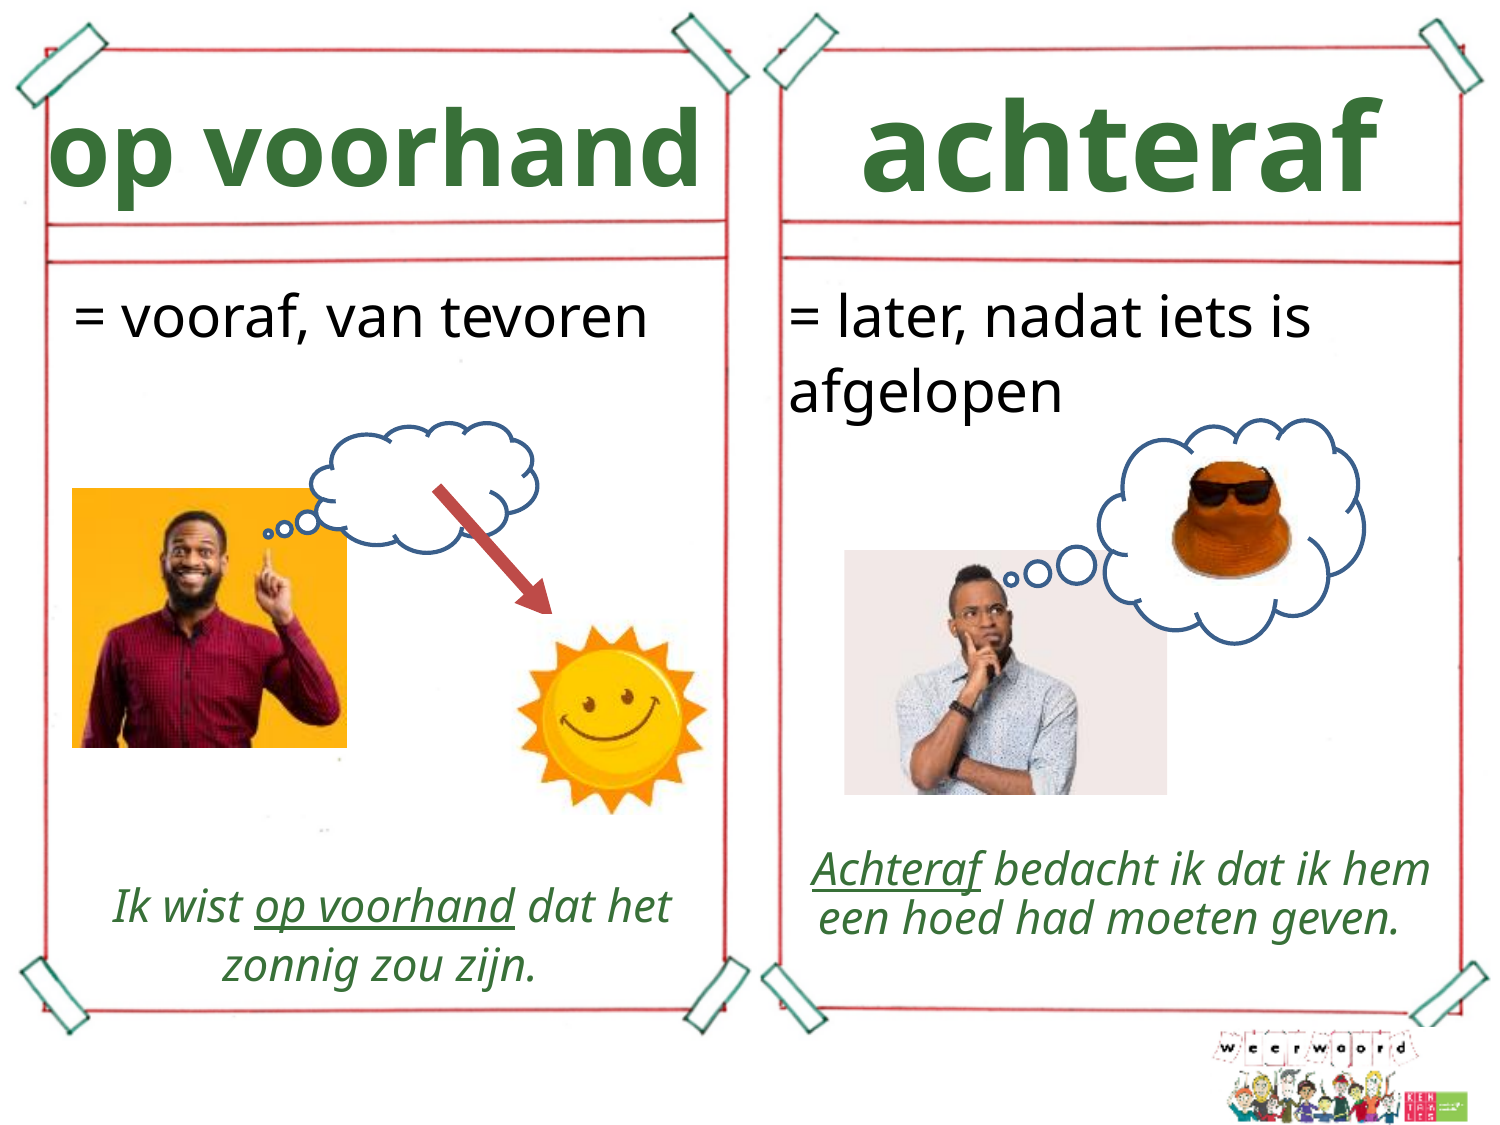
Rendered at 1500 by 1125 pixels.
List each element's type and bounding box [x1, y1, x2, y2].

picture [0, 5, 1500, 1125]
text_box [436, 487, 554, 619]
text_box [844, 419, 1365, 796]
